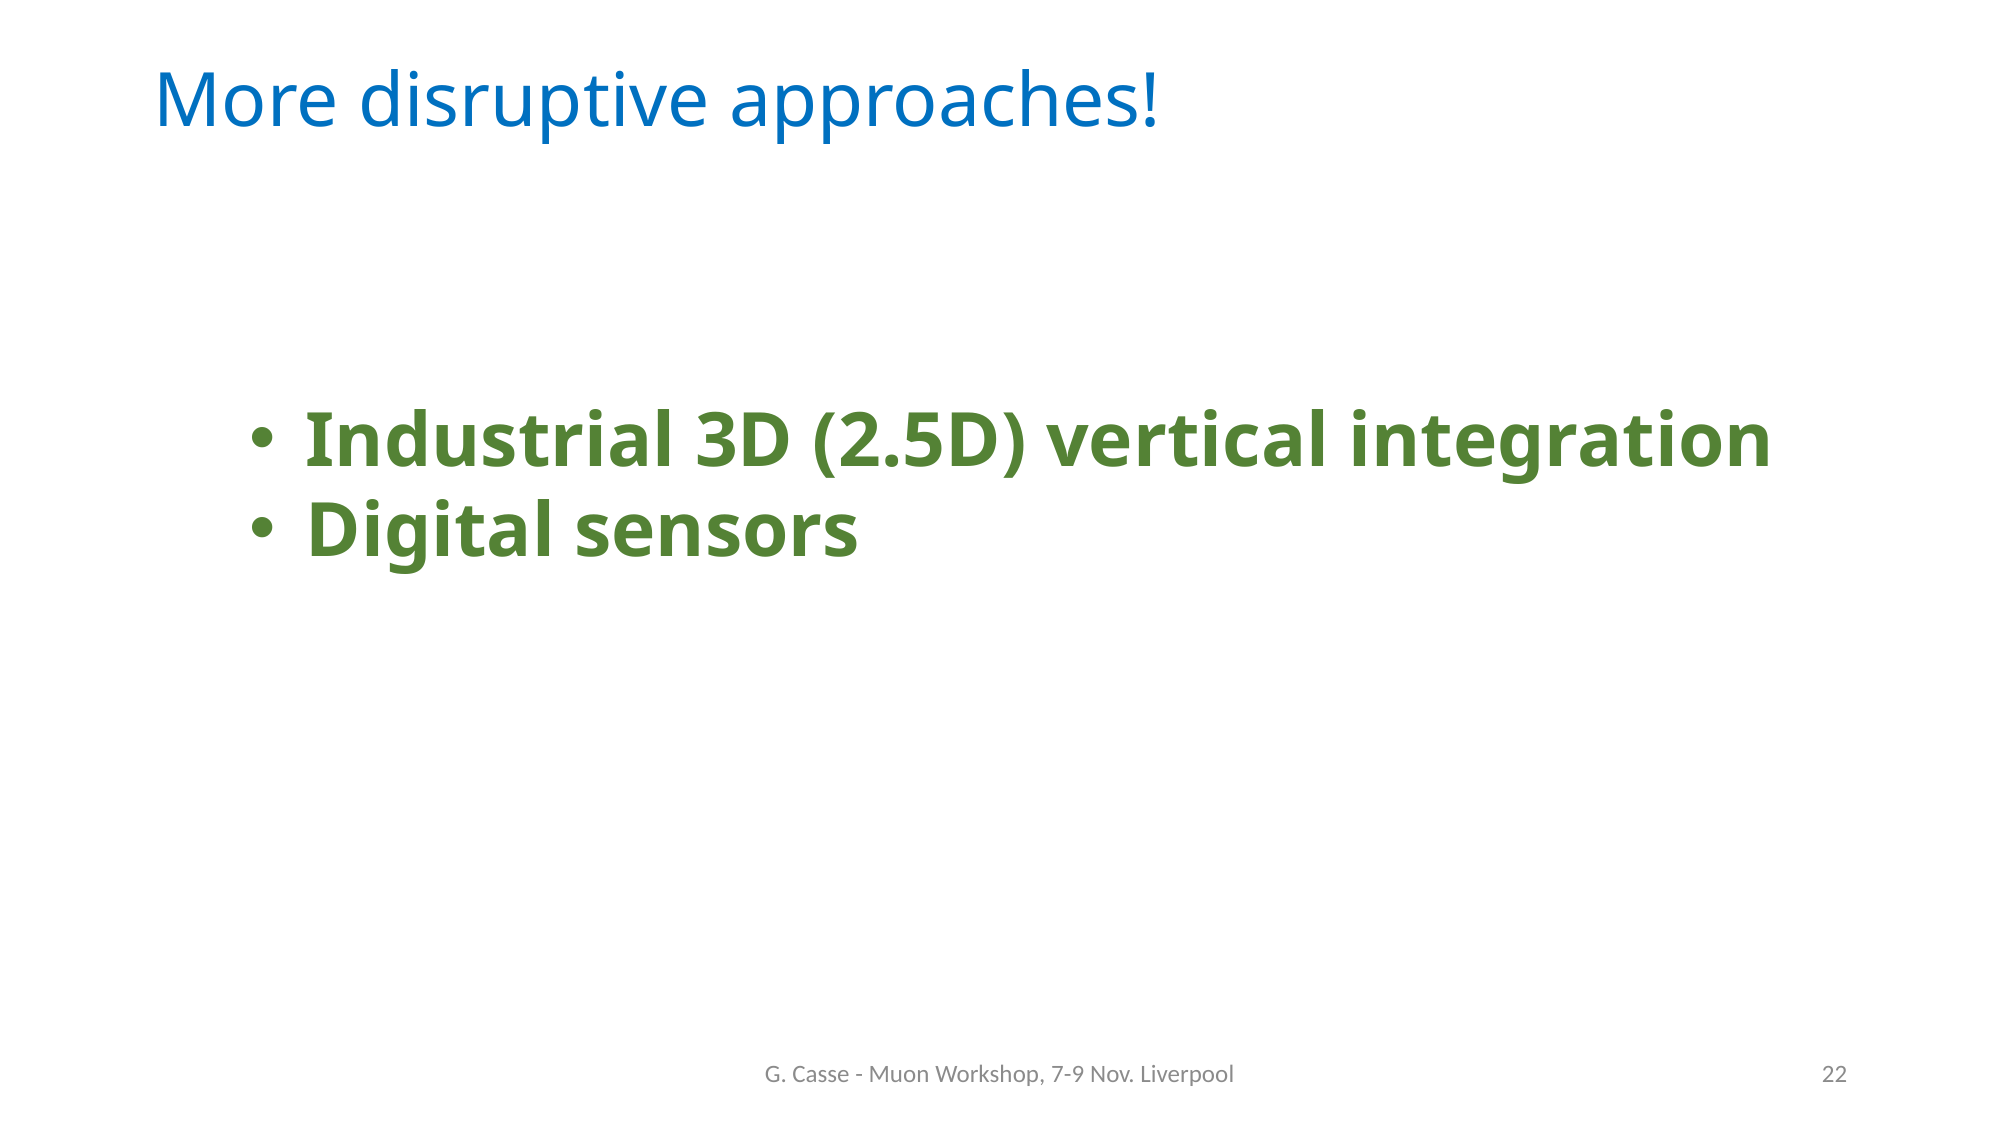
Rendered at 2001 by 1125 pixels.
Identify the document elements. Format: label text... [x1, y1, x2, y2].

slide_number 22 [1412, 1042, 1863, 1103]
footer G. Casse - Muon Workshop, 7-9 Nov. Liverpool [662, 1042, 1338, 1103]
text_box More disruptive approaches! [139, 44, 1841, 150]
text_box Industrial 3D (2.5D) vertical integration Digital sensors [234, 383, 1796, 579]
